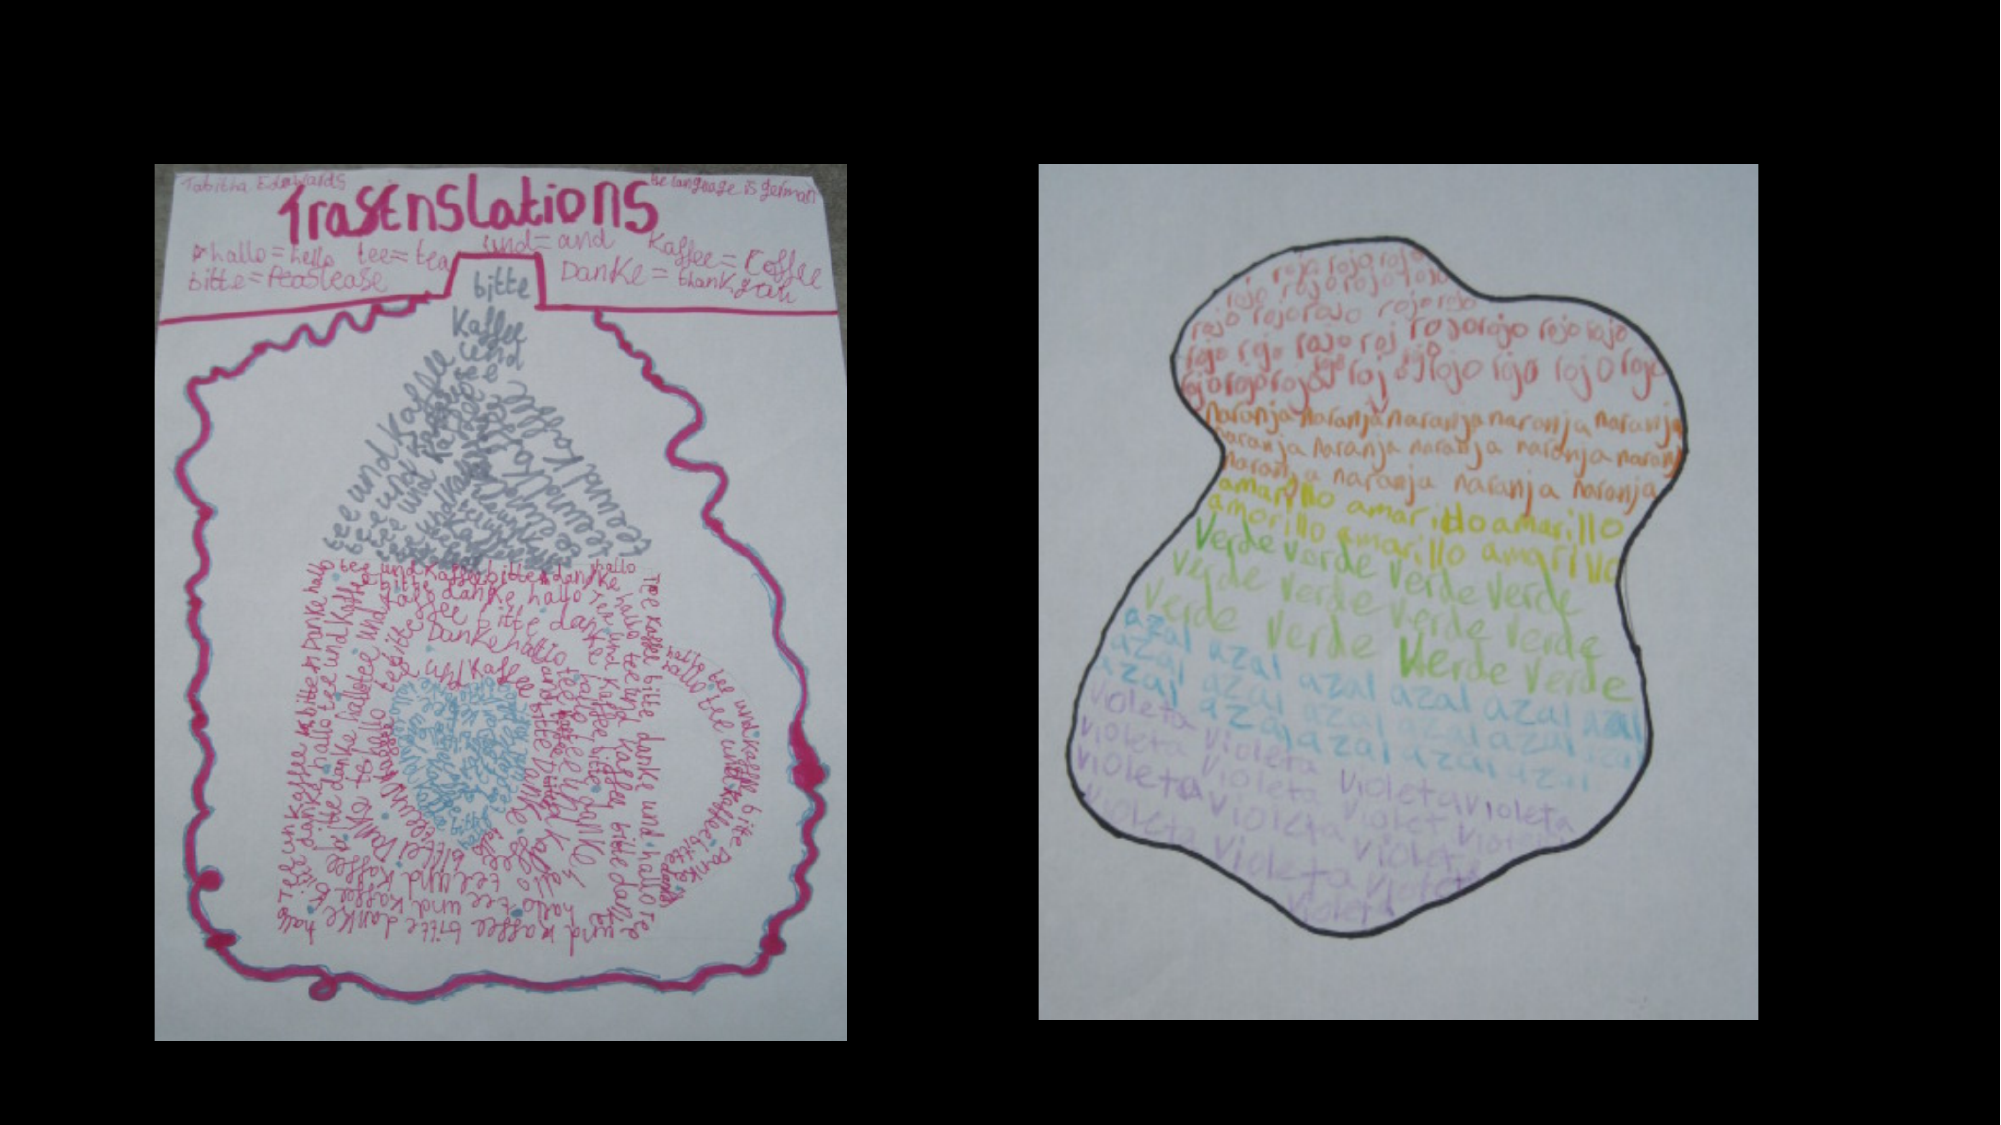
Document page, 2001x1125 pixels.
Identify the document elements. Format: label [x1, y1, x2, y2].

picture [62, 164, 940, 1041]
picture [970, 164, 1827, 1020]
